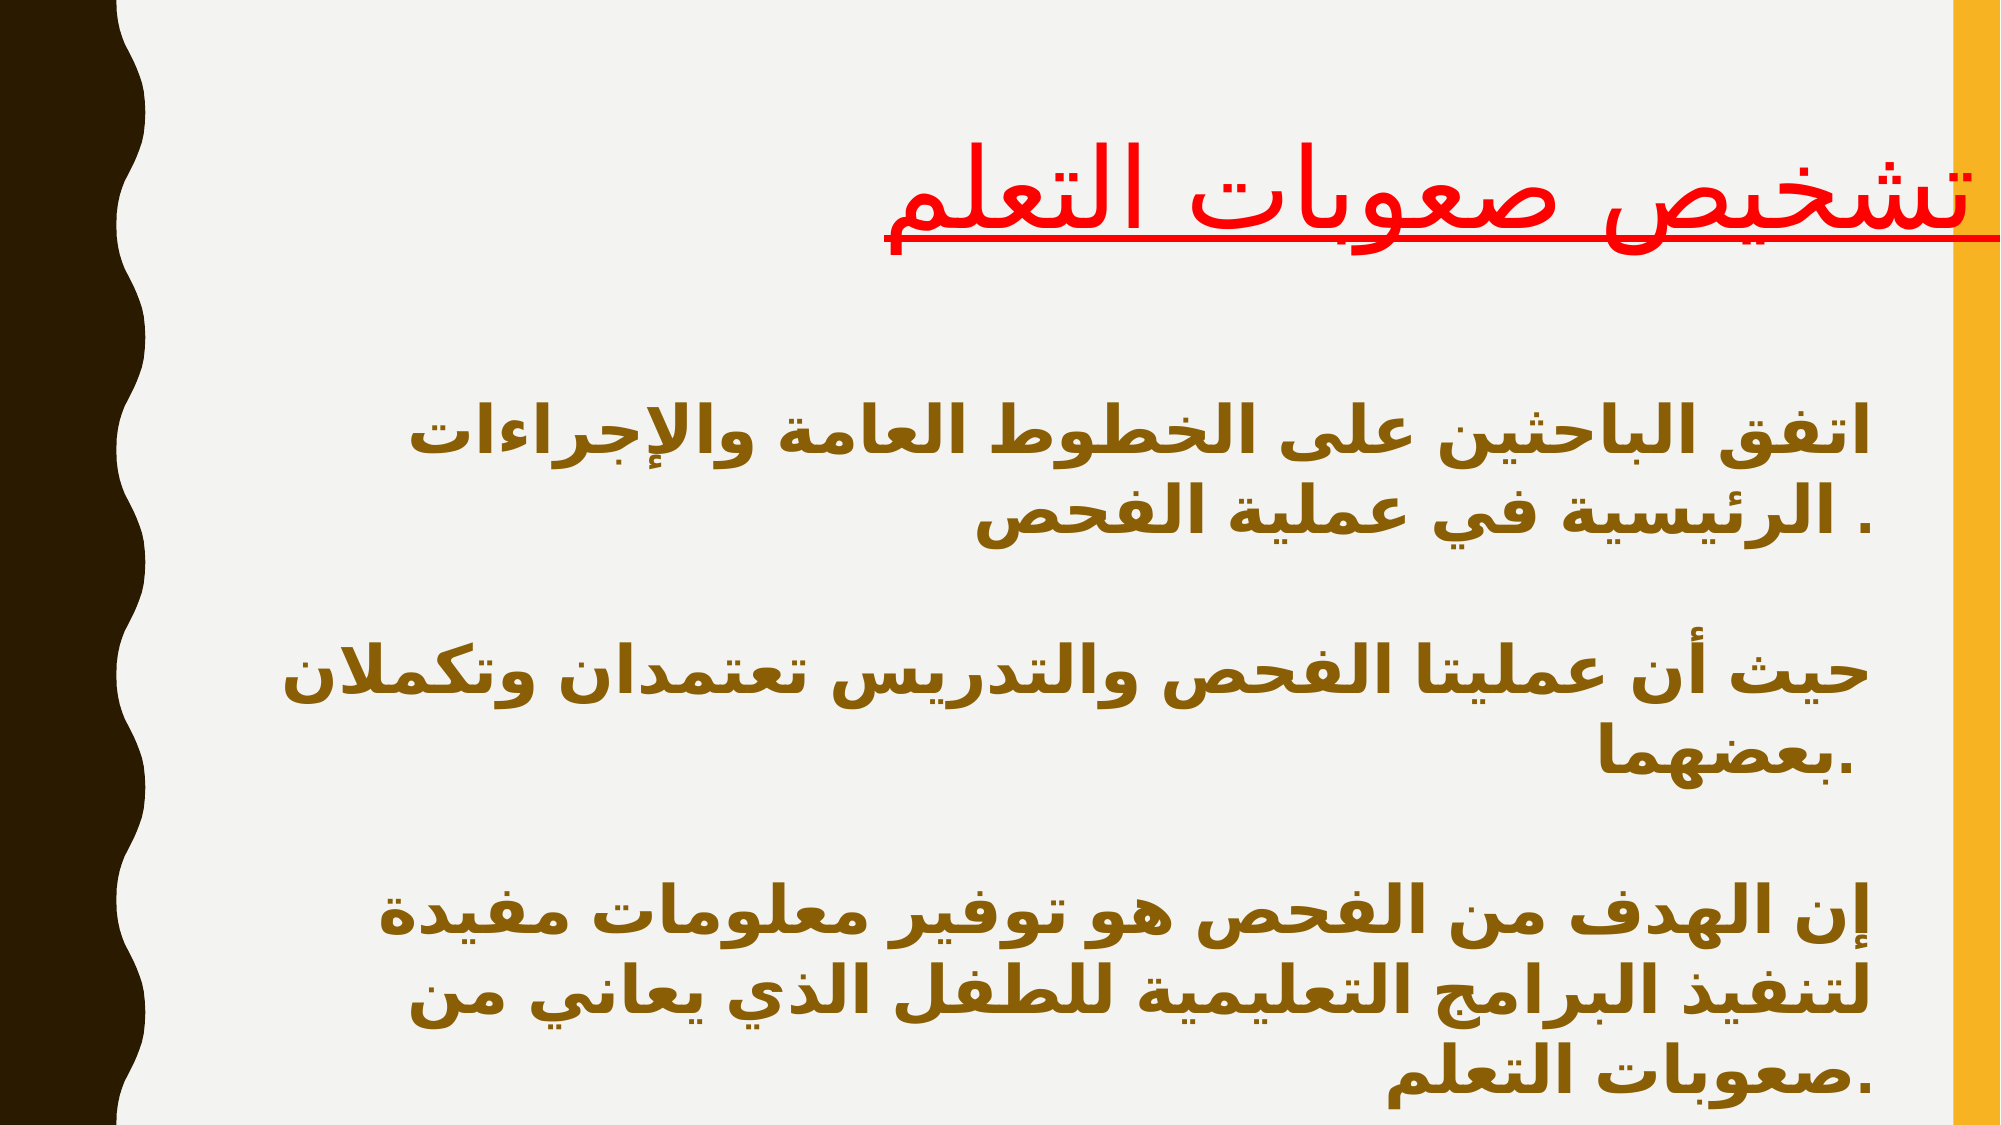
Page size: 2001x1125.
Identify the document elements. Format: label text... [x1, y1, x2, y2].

text_box تشخيص صعوبات التعلم : [869, 108, 2000, 259]
text_box اتفق الباحثين على الخطوط العامة والإجراءات الرئيسية في عملية الفحص . حيث أن عمليتا الفحص والتدريس تعتمدان وتكملان بعضهما. إن الهدف من الفحص هو توفير معلومات مفيدة لتنفيذ البرامج التعليمية للطفل الذي يعاني من صعوبات التعلم. [193, 379, 1890, 1114]
